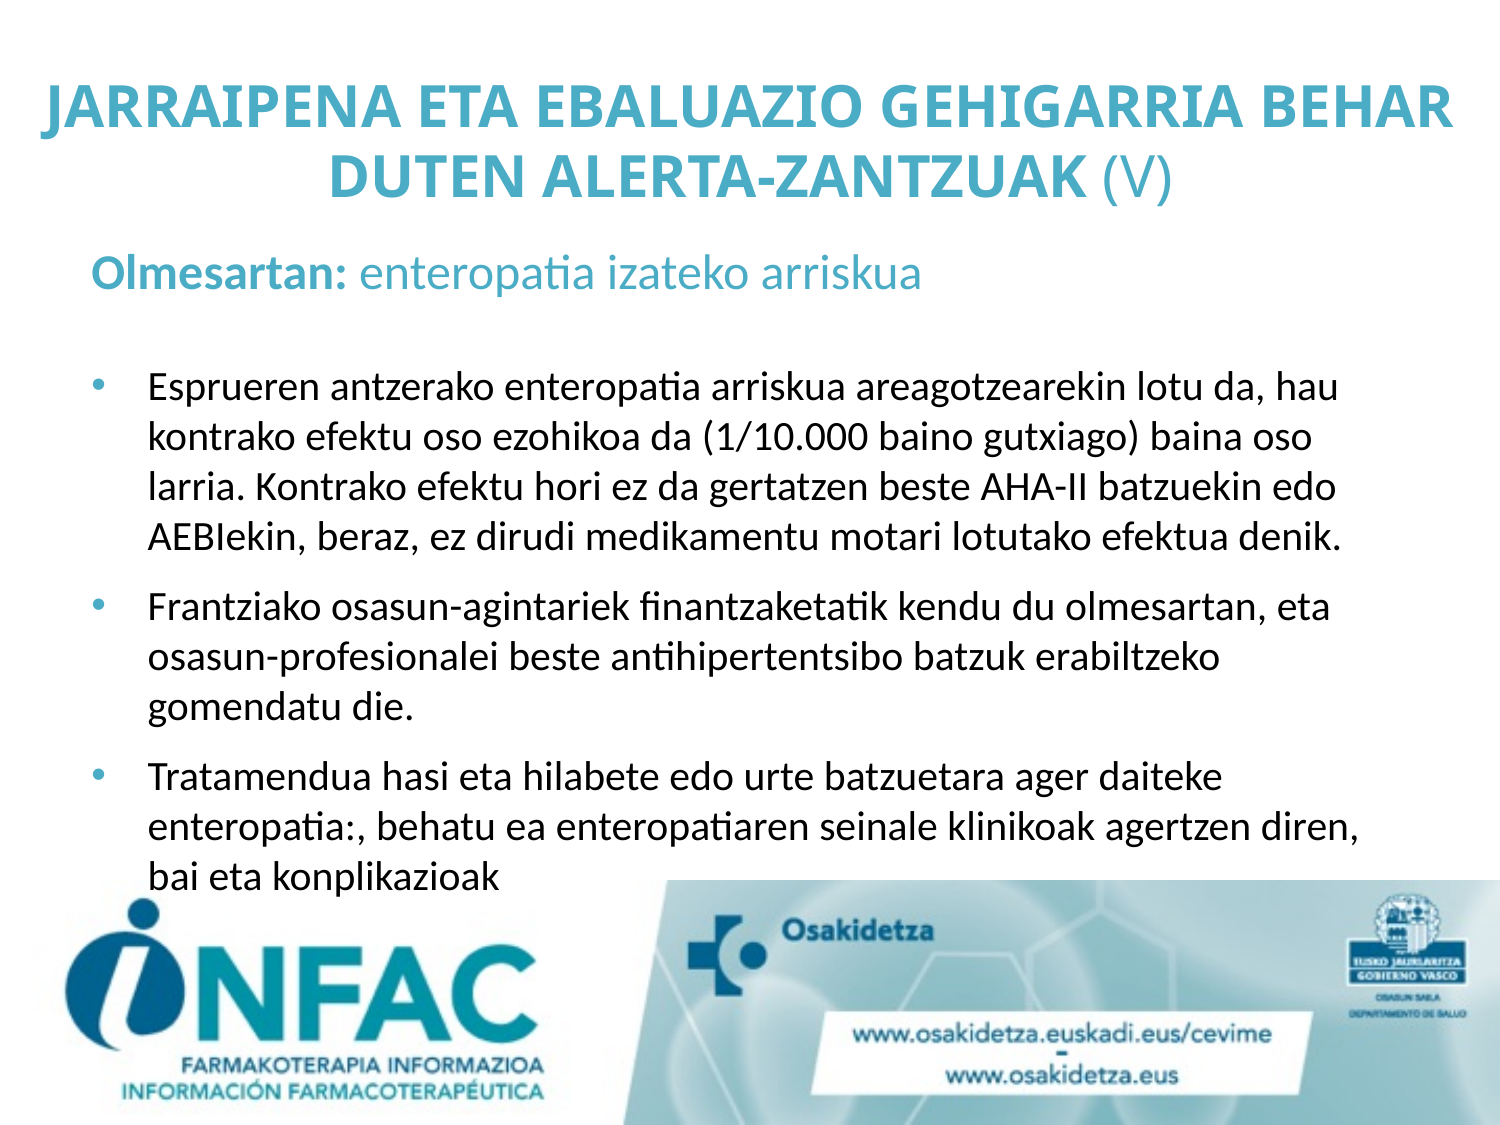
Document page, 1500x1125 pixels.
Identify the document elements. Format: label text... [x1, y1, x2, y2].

picture [1, 880, 1500, 1125]
text_box Olmesartan: enteropatia izateko arriskua Esprueren antzerako enteropatia arriskua areagotzearekin lotu da, hau kontrako efektu oso ezohikoa da (1/10.000 baino gutxiago) baina oso larria. Kontrako efektu hori ez da gertatzen beste AHA-II batzuekin edo AEBIekin, beraz, ez dirudi medikamentu motari lotutako efektua denik. Frantziako osasun-agintariek finantzaketatik kendu du olmesartan, eta osasun-profesionalei beste antihipertentsibo batzuk erabiltzeko gomendatu die. Tratamendua hasi eta hilabete edo urte batzuetara ager daiteke enteropatia:, behatu ea enteropatiaren seinale klinikoak agertzen diren, bai eta konplikazioak [76, 231, 1412, 907]
title JARRAIPENA ETA EBALUAZIO GEHIGARRIA BEHAR DUTEN ALERTA-ZANTZUAK (V) [0, 45, 1500, 233]
